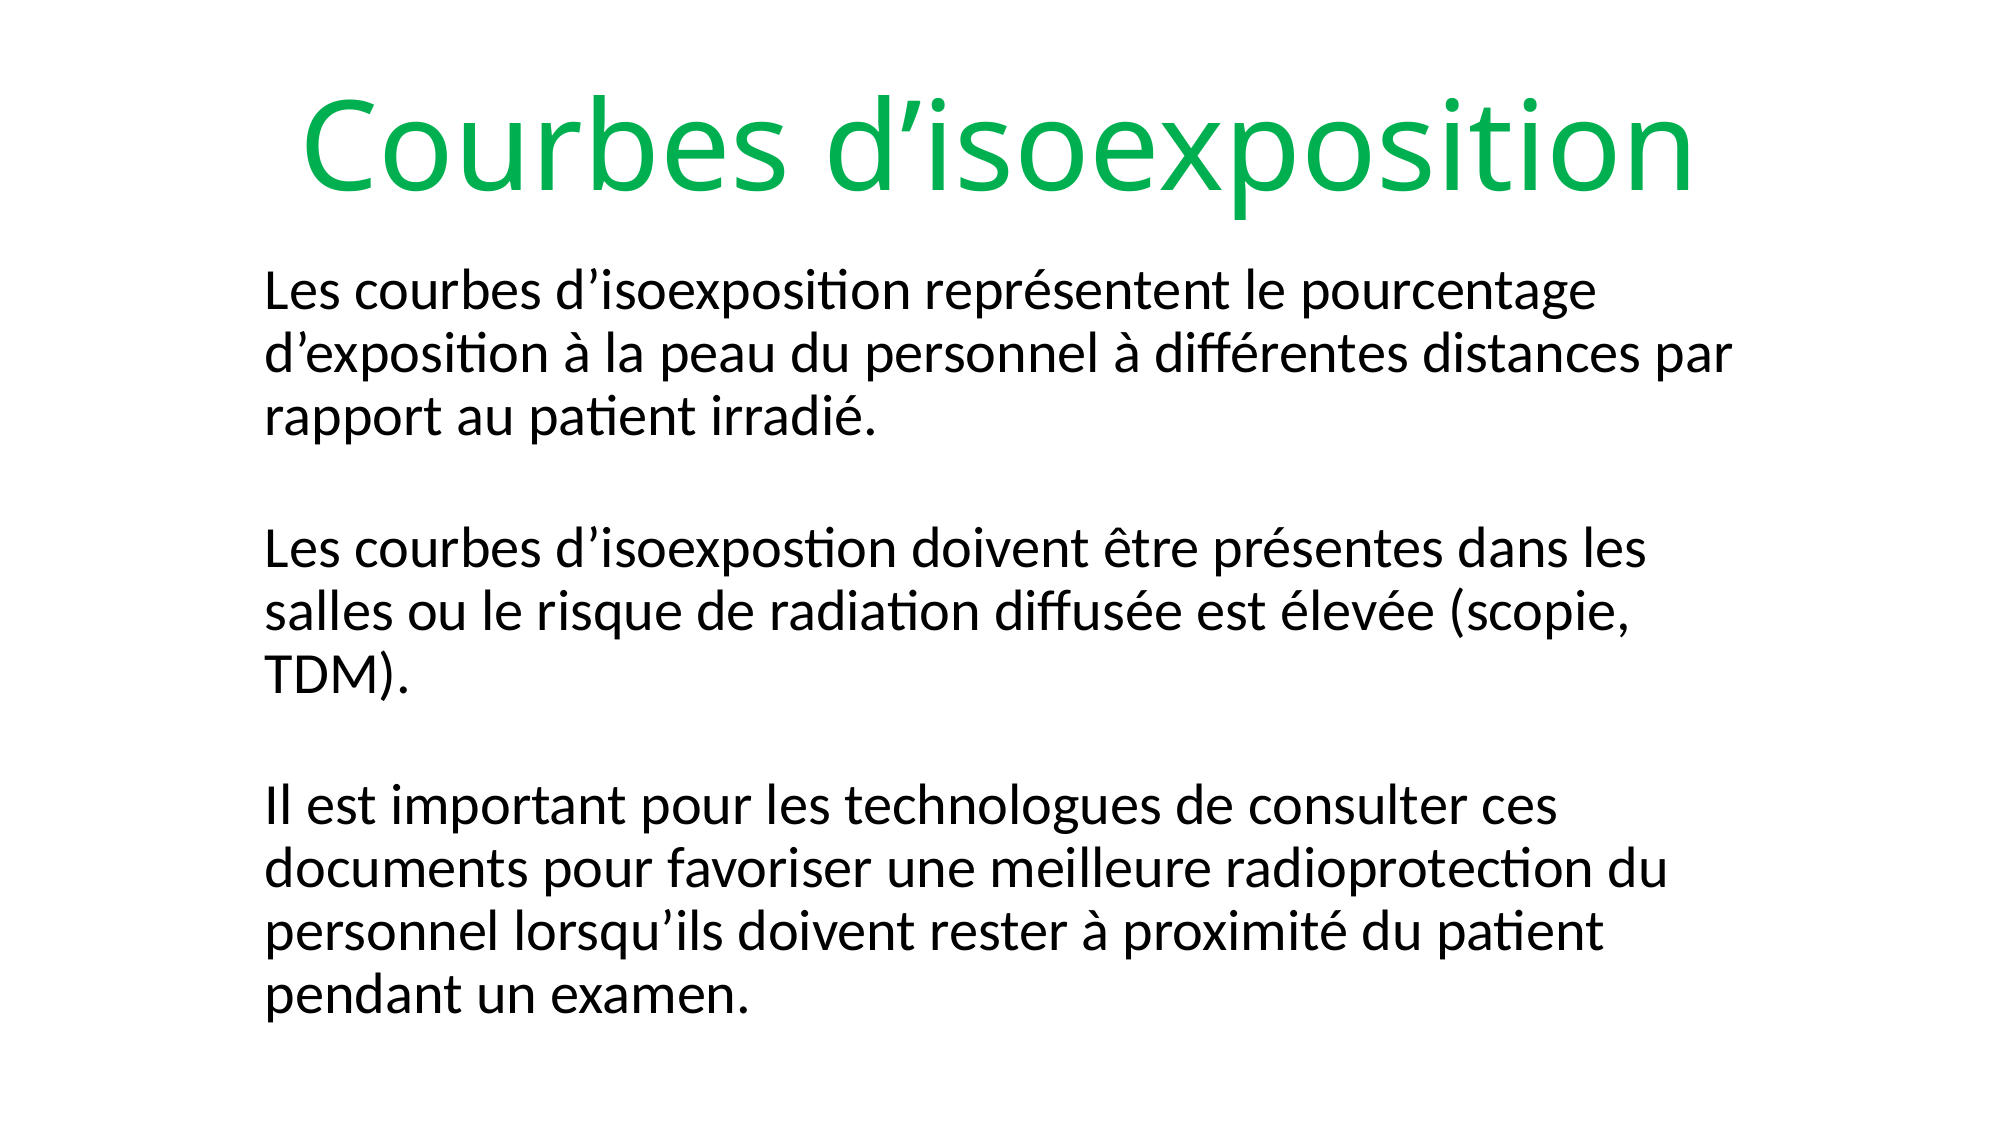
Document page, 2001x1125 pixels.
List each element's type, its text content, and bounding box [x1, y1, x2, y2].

subtitle Les courbes d’isoexposition représentent le pourcentage d’exposition à la peau du personnel à différentes distances par rapport au patient irradié. Les courbes d’isoexpostion doivent être présentes dans les salles ou le risque de radiation diffusée est élevée (scopie, TDM). Il est important pour les technologues de consulter ces documents pour favoriser une meilleure radioprotection du personnel lorsqu’ils doivent rester à proximité du patient pendant un examen. [249, 251, 1750, 1005]
title Courbes d’isoexposition [249, 68, 1750, 225]
